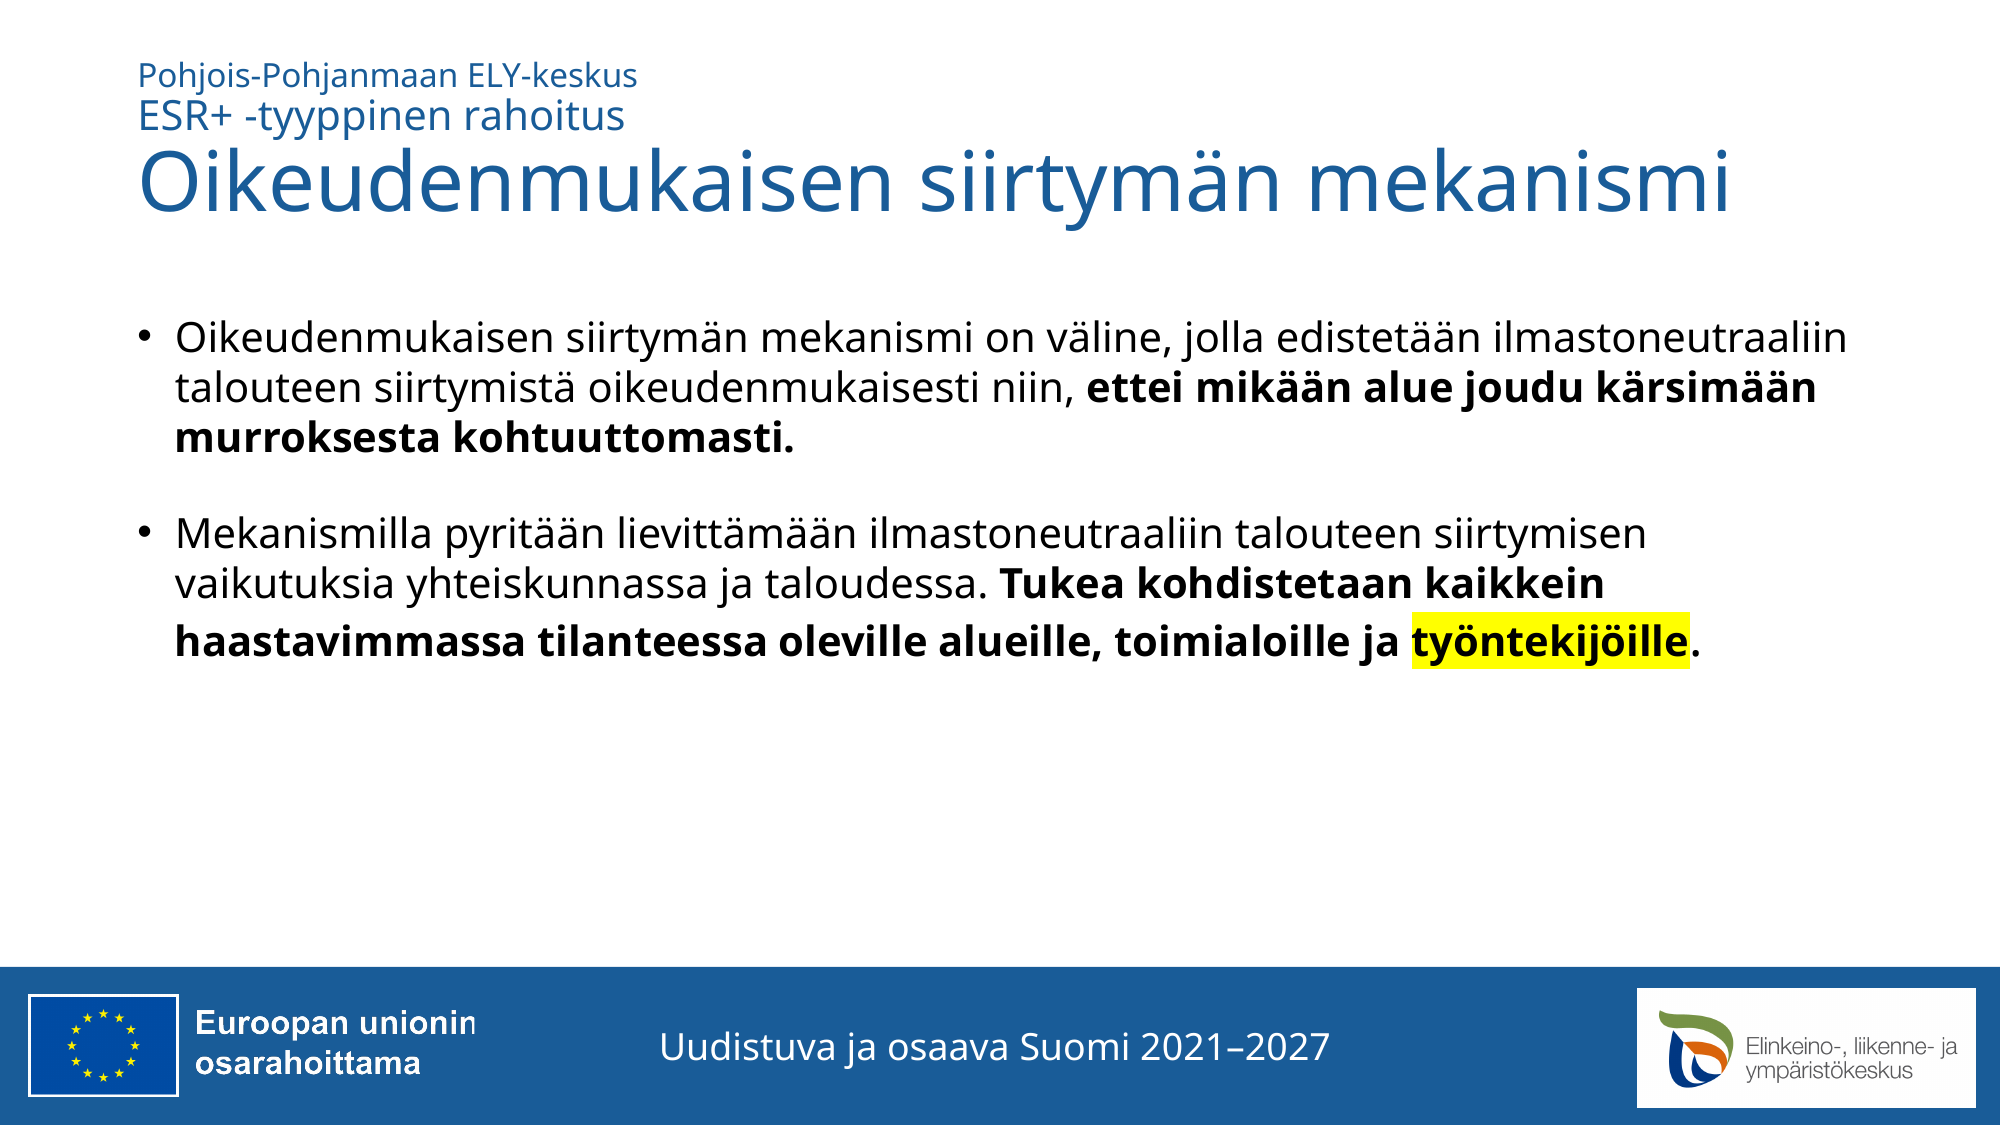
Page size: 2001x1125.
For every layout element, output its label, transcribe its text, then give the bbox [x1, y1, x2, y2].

picture [1637, 988, 1976, 1108]
list Oikeudenmukaisen siirtymän mekanismi on väline, jolla edistetään ilmastoneutraaliin talouteen siirtymistä oikeudenmukaisesti niin, ettei mikään alue joudu kärsimään murroksesta kohtuuttomasti. Mekanismilla pyritään lievittämään ilmastoneutraaliin talouteen siirtymisen vaikutuksia yhteiskunnassa ja taloudessa. Tukea kohdistetaan kaikkein haastavimmassa tilanteessa oleville alueille, toimialoille ja työntekijöille. [137, 310, 1863, 796]
title Pohjois-Pohjanmaan ELY-keskus ESR+ -tyyppinen rahoitus Oikeudenmukaisen siirtymän mekanismi [137, 59, 1863, 230]
